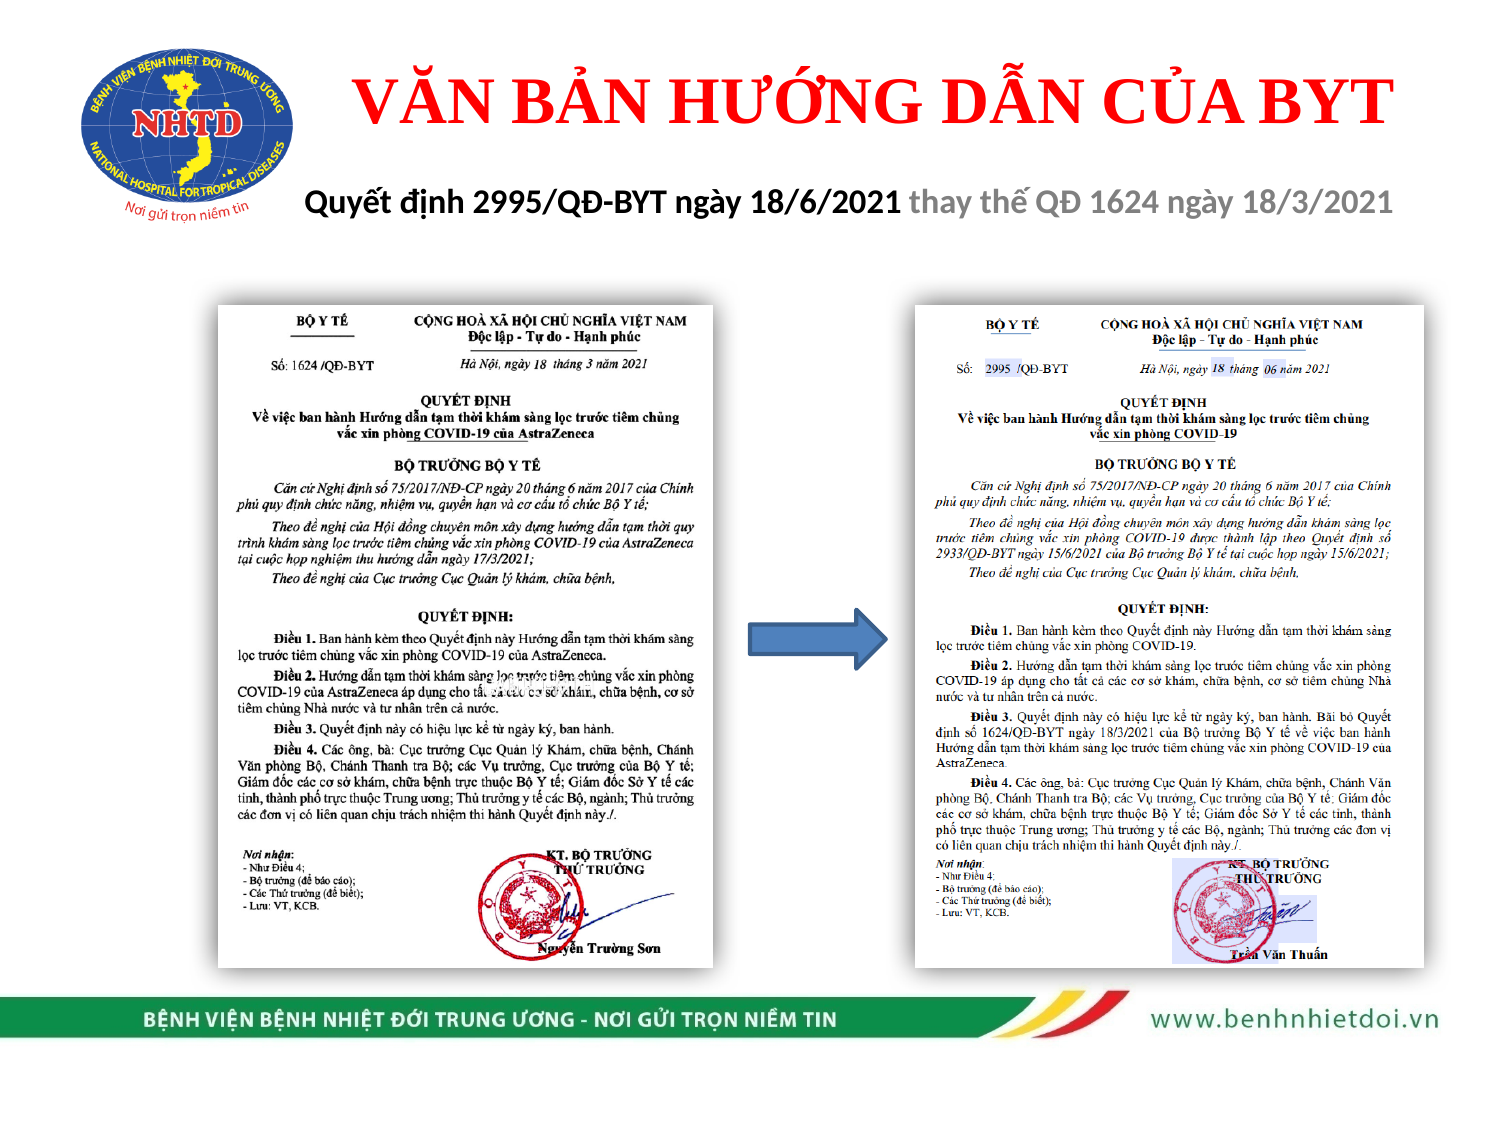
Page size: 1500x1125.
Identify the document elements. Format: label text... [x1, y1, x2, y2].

title VĂN BẢN HƯỚNG DẪN CỦA BYT [312, 45, 1436, 145]
list Quyết định 2995/QĐ-BYT ngày 18/6/2021 thay thế QĐ 1624 ngày 18/3/2021 [289, 145, 1483, 228]
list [915, 305, 1424, 968]
text_box [747, 607, 888, 671]
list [218, 305, 713, 968]
picture [0, 0, 1500, 1125]
